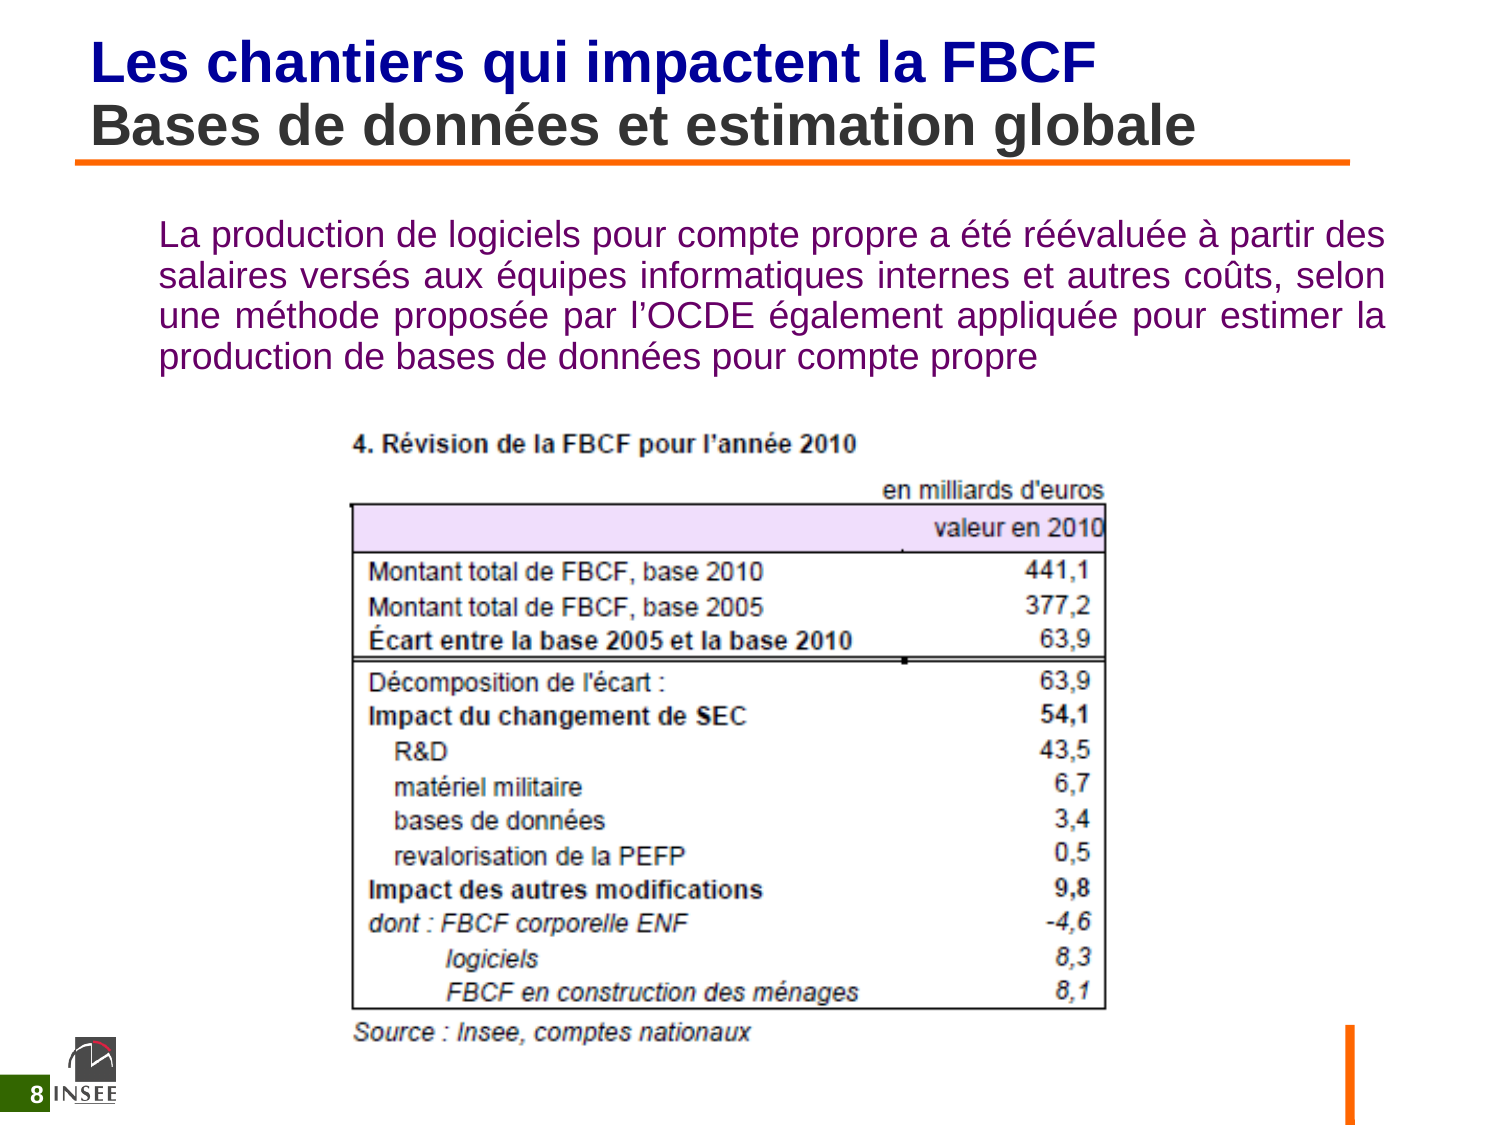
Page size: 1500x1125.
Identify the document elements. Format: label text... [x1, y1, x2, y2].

title Les chantiers qui impactent la FBCF Bases de données et estimation globale [75, 24, 1449, 125]
picture [348, 420, 1133, 1049]
text_box 8 [0, 1074, 50, 1112]
text_box La production de logiciels pour compte propre a été réévaluée à partir des salaires versés aux équipes informatiques internes et autres coûts, selon une méthode proposée par l’OCDE également appliquée pour estimer la production de bases de données pour compte propre [51, 208, 1402, 1033]
picture [54, 1037, 116, 1104]
